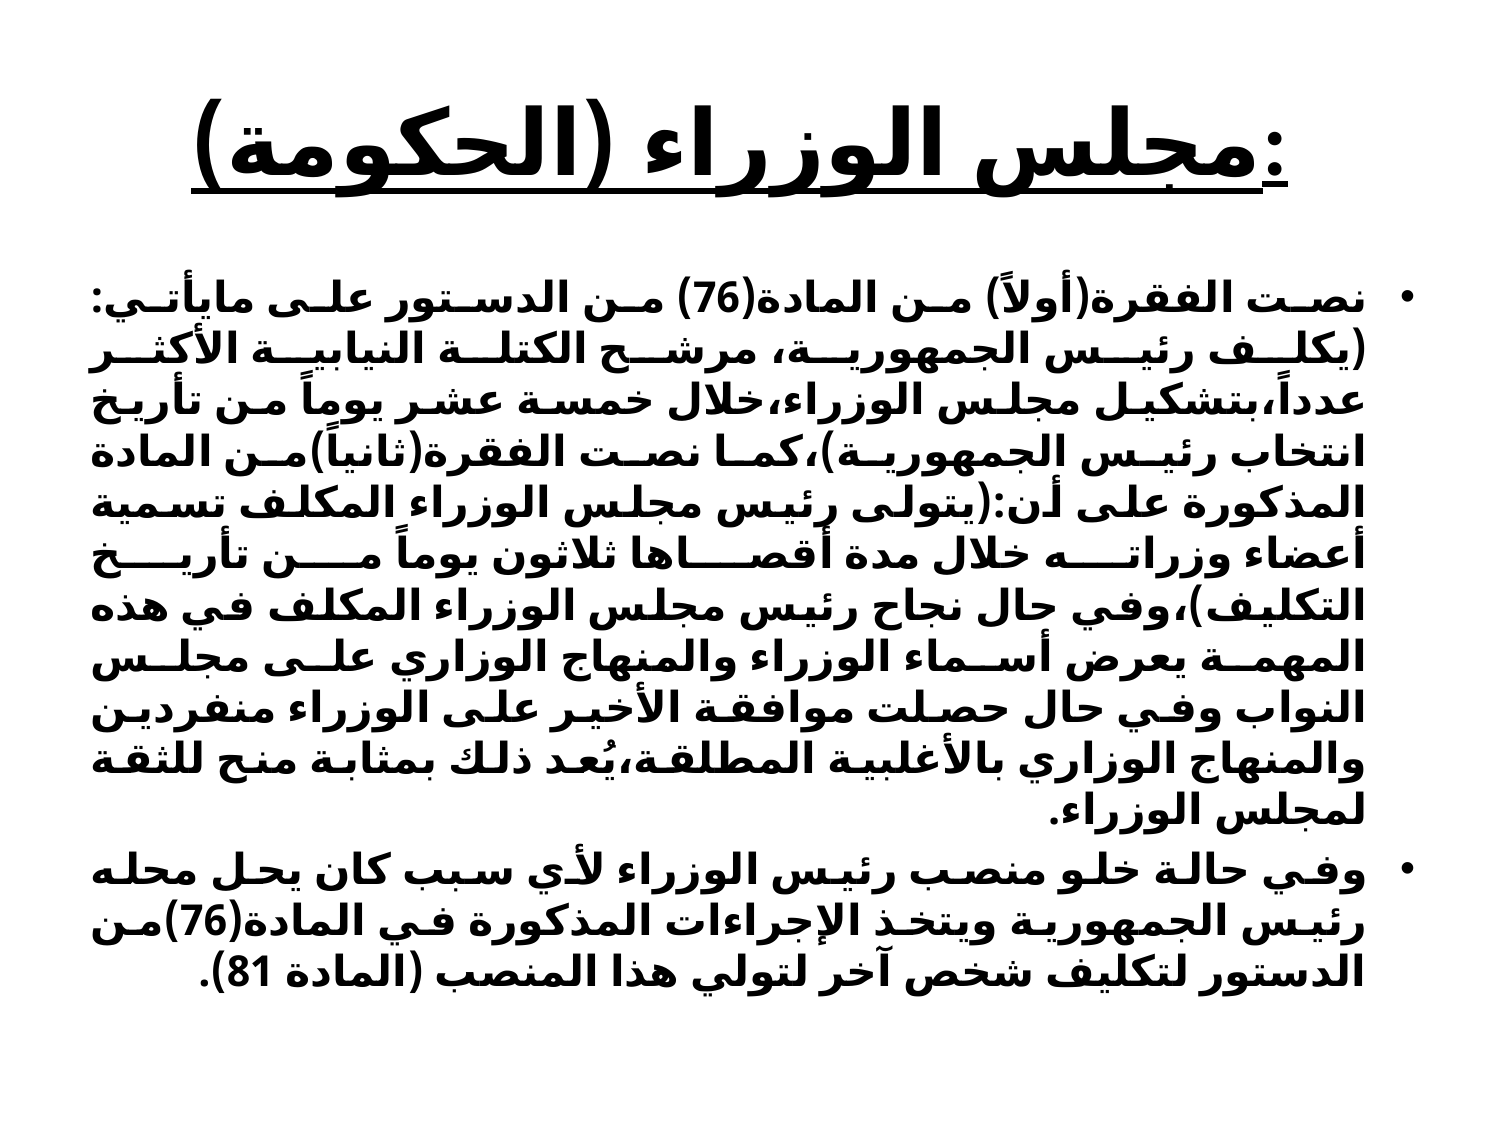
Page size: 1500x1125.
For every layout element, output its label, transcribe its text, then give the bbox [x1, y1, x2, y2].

list نصت الفقرة(أولاً) من المادة(76) من الدستور على مايأتي: (يكلف رئيس الجمهورية، مرشح الكتلة النيابية الأكثر عدداً،بتشكيل مجلس الوزراء،خلال خمسة عشر يوماً من تأريخ انتخاب رئيس الجمهورية)،كما نصت الفقرة(ثانياً)من المادة المذكورة على أن:(يتولى رئيس مجلس الوزراء المكلف تسمية أعضاء وزراته خلال مدة أقصاها ثلاثون يوماً من تأريخ التكليف)،وفي حال نجاح رئيس مجلس الوزراء المكلف في هذه المهمة يعرض أسماء الوزراء والمنهاج الوزاري على مجلس النواب وفي حال حصلت موافقة الأخير على الوزراء منفردين والمنهاج الوزاري بالأغلبية المطلقة،يُعد ذلك بمثابة منح للثقة لمجلس الوزراء. وفي حالة خلو منصب رئيس الوزراء لأي سبب كان يحل محله رئيس الجمهورية ويتخذ الإجراءات المذكورة في المادة(76)من الدستور لتكليف شخص آخر لتولي هذا المنصب (المادة 81). [75, 262, 1425, 1005]
title مجلس الوزراء (الحكومة): [75, 45, 1425, 233]
